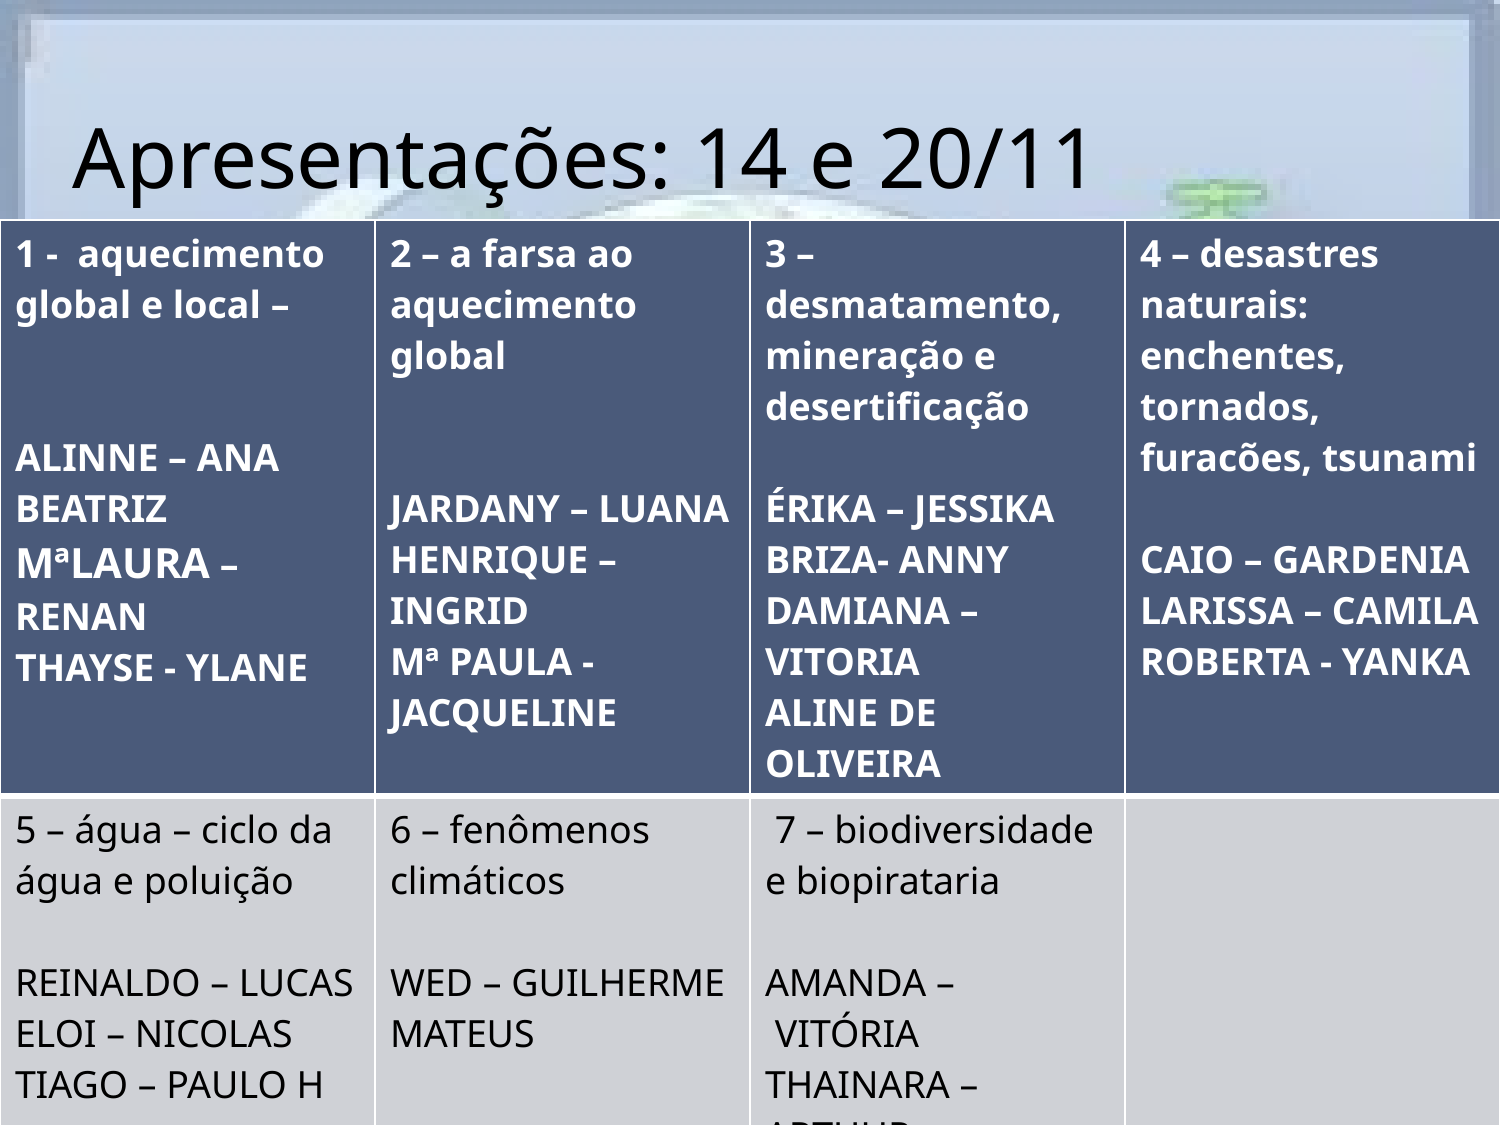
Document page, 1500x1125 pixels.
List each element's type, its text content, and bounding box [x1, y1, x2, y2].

table_cell 6 – fenômenos climáticos WED – GUILHERME MATEUS [376, 799, 749, 1125]
table_header 1 - aquecimento global e local – ALINNE – ANA BEATRIZ MªLAURA – RENAN THAYSE - YLANE [1, 221, 374, 793]
table_header 3 – desmatamento, mineração e desertificação ÉRIKA – JESSIKA BRIZA- ANNY DAMIANA – VITORIA ALINE DE OLIVEIRA [751, 221, 1124, 793]
table_cell 5 – água – ciclo da água e poluição REINALDO – LUCAS ELOI – NICOLAS TIAGO – PAULO H [1, 799, 374, 1125]
table_header 4 – desastres naturais: enchentes, tornados, furacões, tsunami CAIO – GARDENIA LARISSA – CAMILA ROBERTA - YANKA [1126, 221, 1499, 793]
table_cell [1126, 799, 1499, 1125]
title Apresentações: 14 e 20/11 [57, 37, 1318, 213]
table_cell 7 – biodiversidade e biopirataria AMANDA – VITÓRIA THAINARA – ARTHUR [751, 799, 1124, 1125]
table_header 2 – a farsa ao aquecimento global JARDANY – LUANA HENRIQUE – INGRID Mª PAULA - JACQUELINE [376, 221, 749, 793]
